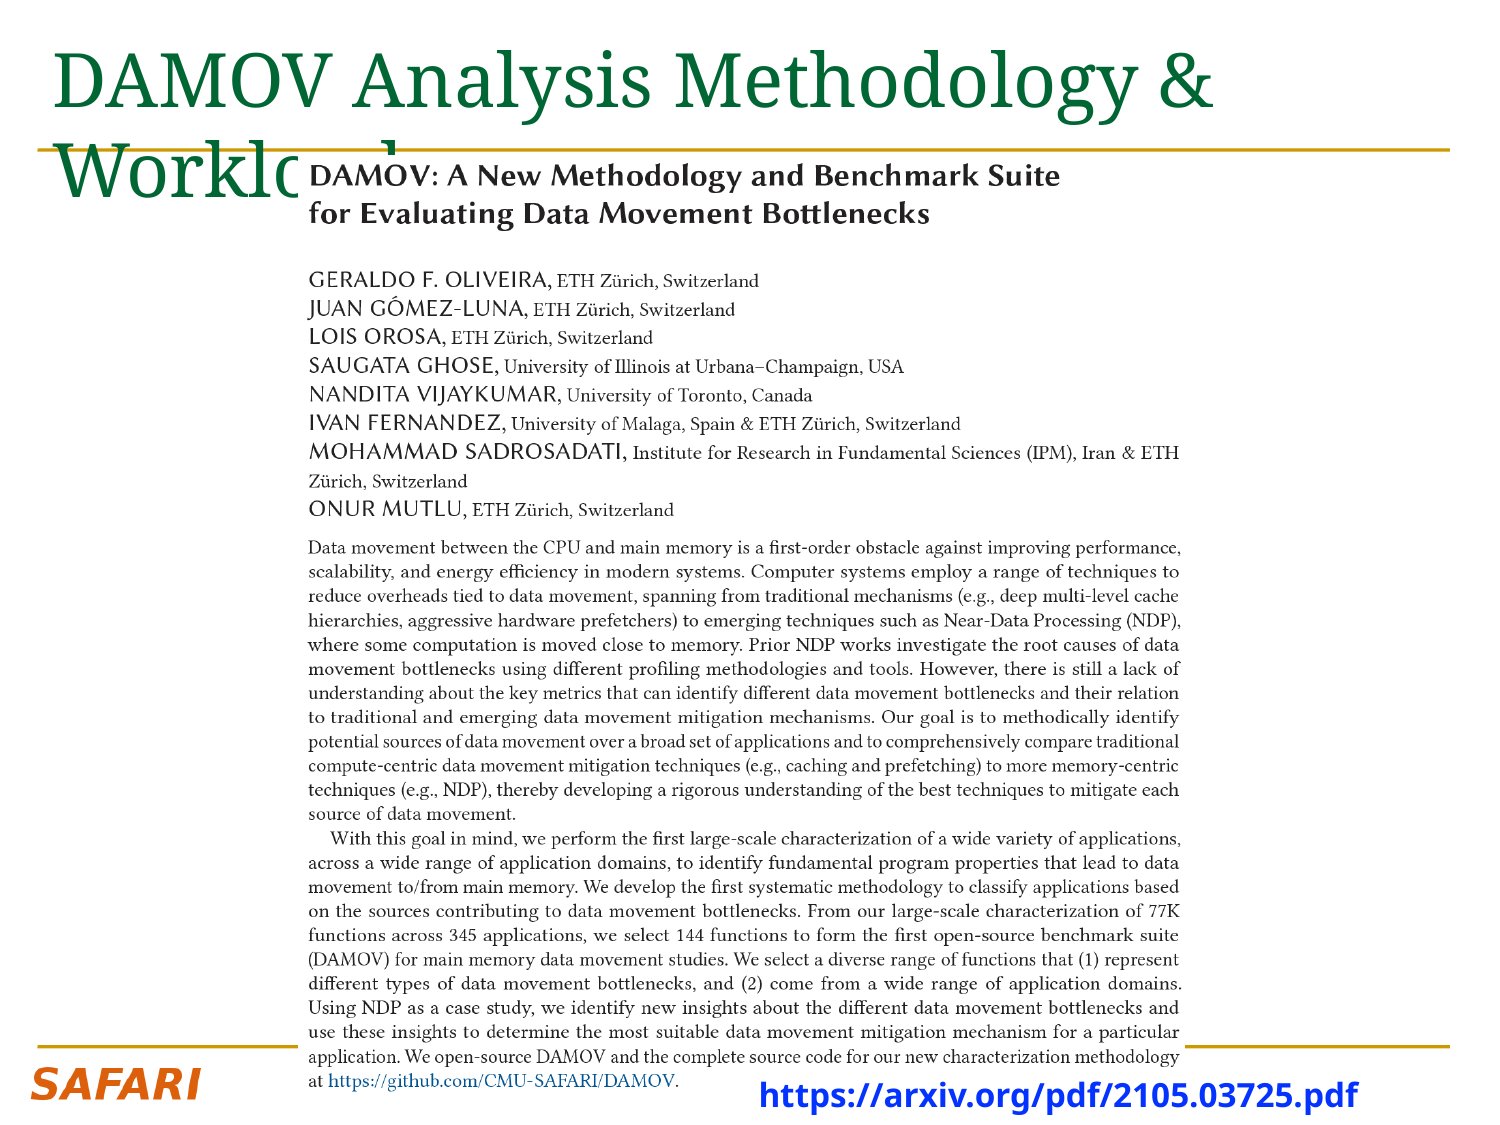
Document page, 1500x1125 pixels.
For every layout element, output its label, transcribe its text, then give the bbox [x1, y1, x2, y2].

title DAMOV Analysis Methodology & Workloads [37, 24, 1500, 201]
picture [297, 155, 1186, 1095]
text_box https://arxiv.org/pdf/2105.03725.pdf [743, 1066, 1383, 1125]
picture [29, 1058, 207, 1110]
